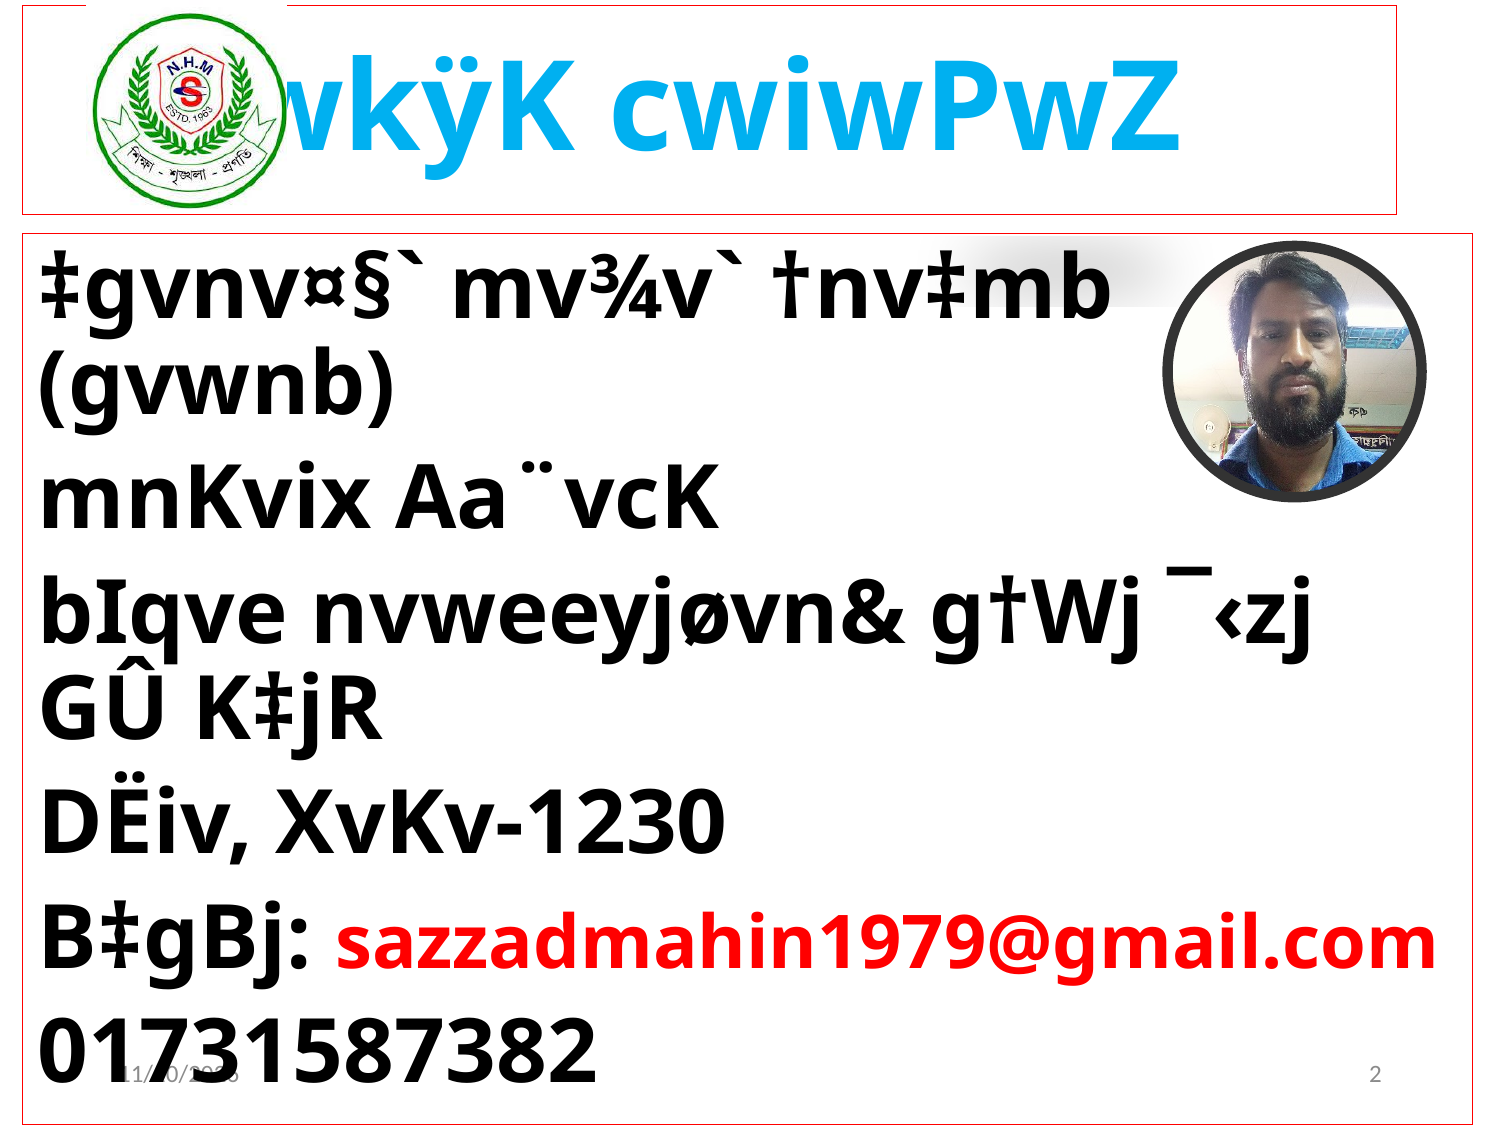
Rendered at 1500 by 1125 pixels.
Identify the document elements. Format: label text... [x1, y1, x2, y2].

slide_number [103, 1042, 441, 1103]
title wkÿK cwiwPwZ [22, 5, 1397, 215]
slide_number 2 [1059, 1042, 1397, 1103]
picture [1167, 245, 1422, 498]
picture [86, 0, 287, 209]
list ‡gvnv¤§` mv¾v` †nv‡mb (gvwnb) mnKvix Aa¨vcK bIqve nvweeyjøvn& g†Wj ¯‹zj GÛ K‡jR DËiv, XvKv-1230 B‡gBj: sazzadmahin1979@gmail.com 01731587382 [22, 233, 1473, 1125]
